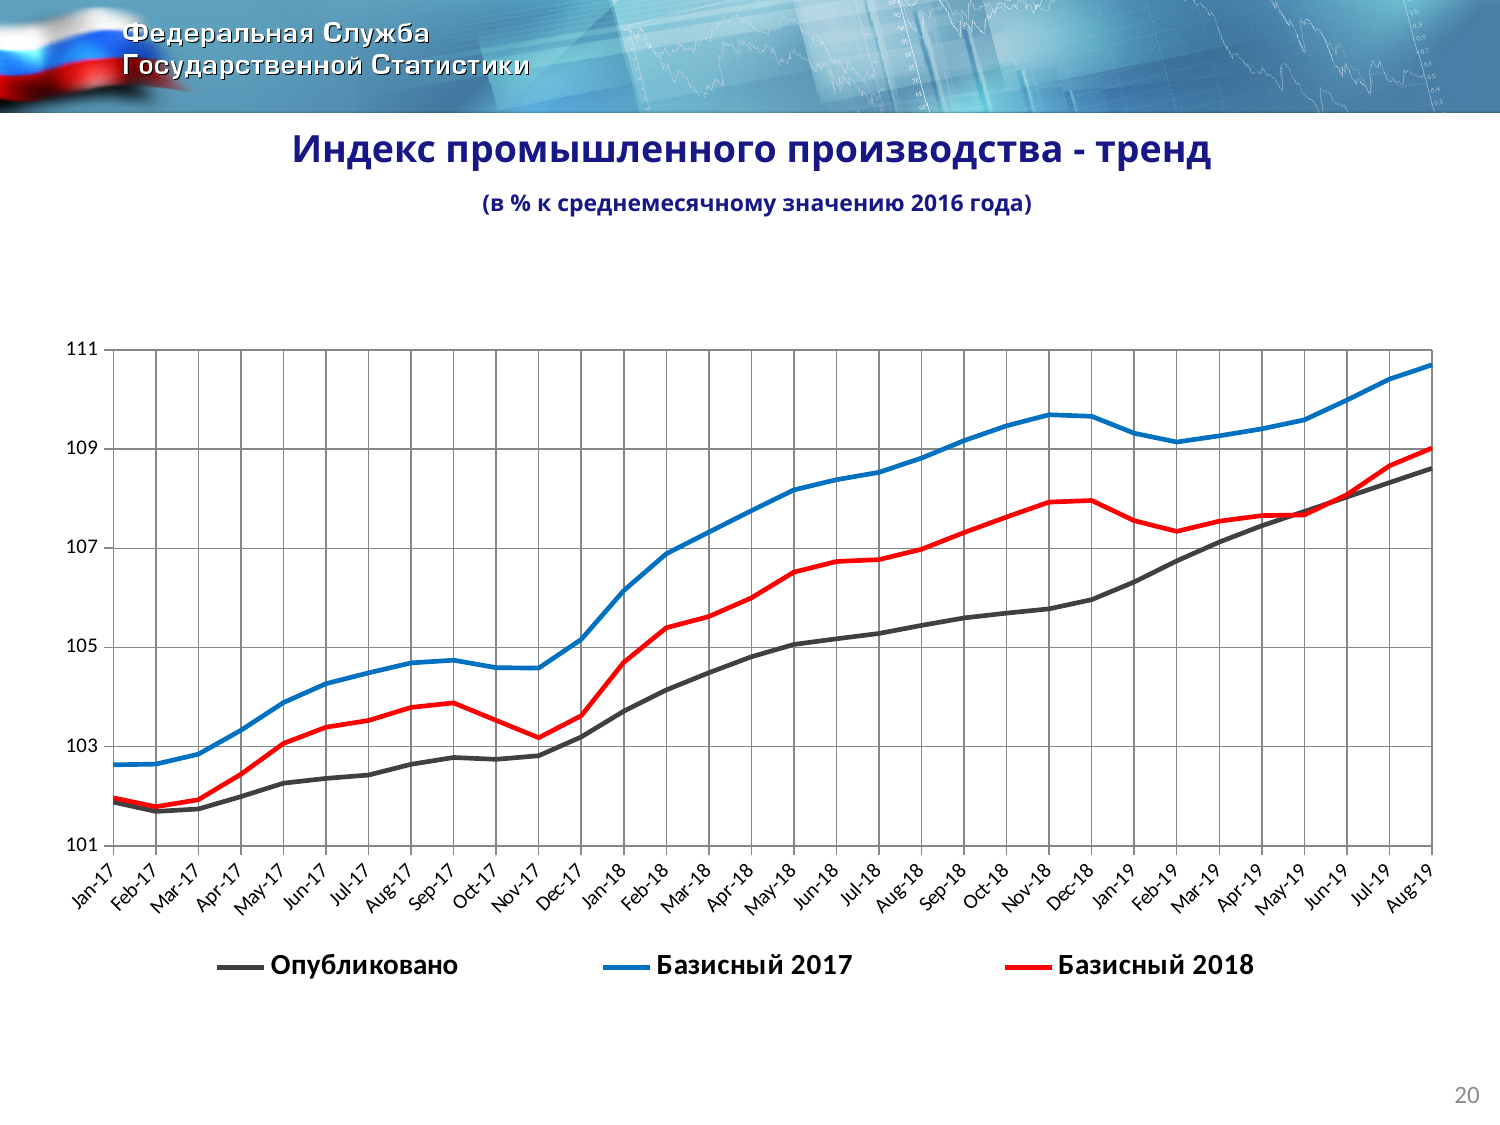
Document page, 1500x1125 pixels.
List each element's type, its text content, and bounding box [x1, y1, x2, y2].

slide_number 20 [1144, 1063, 1495, 1124]
text_box Индекс промышленного производства - тренд (в % к среднемесячному значению 2016 года) [72, 122, 1432, 220]
chart [48, 290, 1456, 994]
picture [0, 0, 1500, 114]
